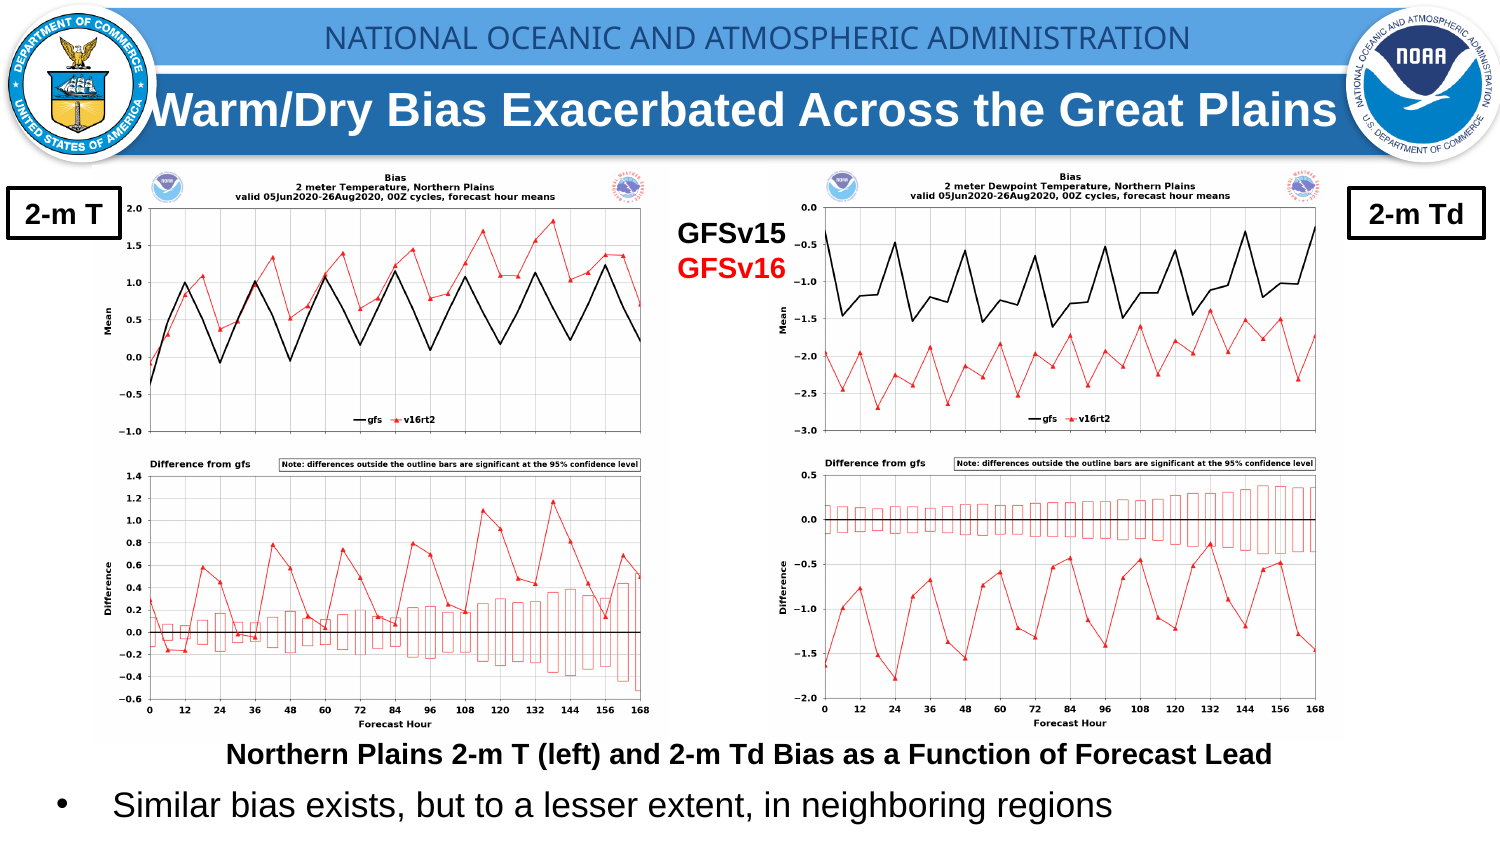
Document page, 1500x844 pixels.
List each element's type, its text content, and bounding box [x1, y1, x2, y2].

text_box Northern Plains 2-m T (left) and 2-m Td Bias as a Function of Forecast Lead [210, 727, 1289, 774]
picture [767, 164, 1344, 742]
text_box [51, 3, 114, 11]
text_box Warm/Dry Bias Exacerbated Across the Great Plains [152, 68, 1348, 147]
text_box 2-m Td [1349, 188, 1484, 238]
picture [92, 164, 670, 742]
picture [113, 129, 122, 137]
picture [92, 98, 148, 155]
text_box Similar bias exists, but to a lesser extent, in neighboring regions [26, 774, 1490, 832]
picture [110, 29, 119, 37]
picture [67, 143, 76, 150]
picture [1353, 14, 1492, 154]
text_box [152, 147, 1349, 156]
text_box 2-m T [8, 188, 87, 238]
picture [7, 12, 148, 155]
picture [42, 26, 49, 35]
text_box [152, 53, 156, 68]
picture [26, 42, 33, 51]
text_box GFSv15 GFSv16 [674, 207, 761, 292]
text_box [1390, 5, 1458, 13]
picture [118, 35, 126, 43]
picture [24, 29, 133, 139]
text_box NATIONAL OCEANIC AND ATMOSPHERIC ADMINISTRATION [110, 7, 1400, 66]
